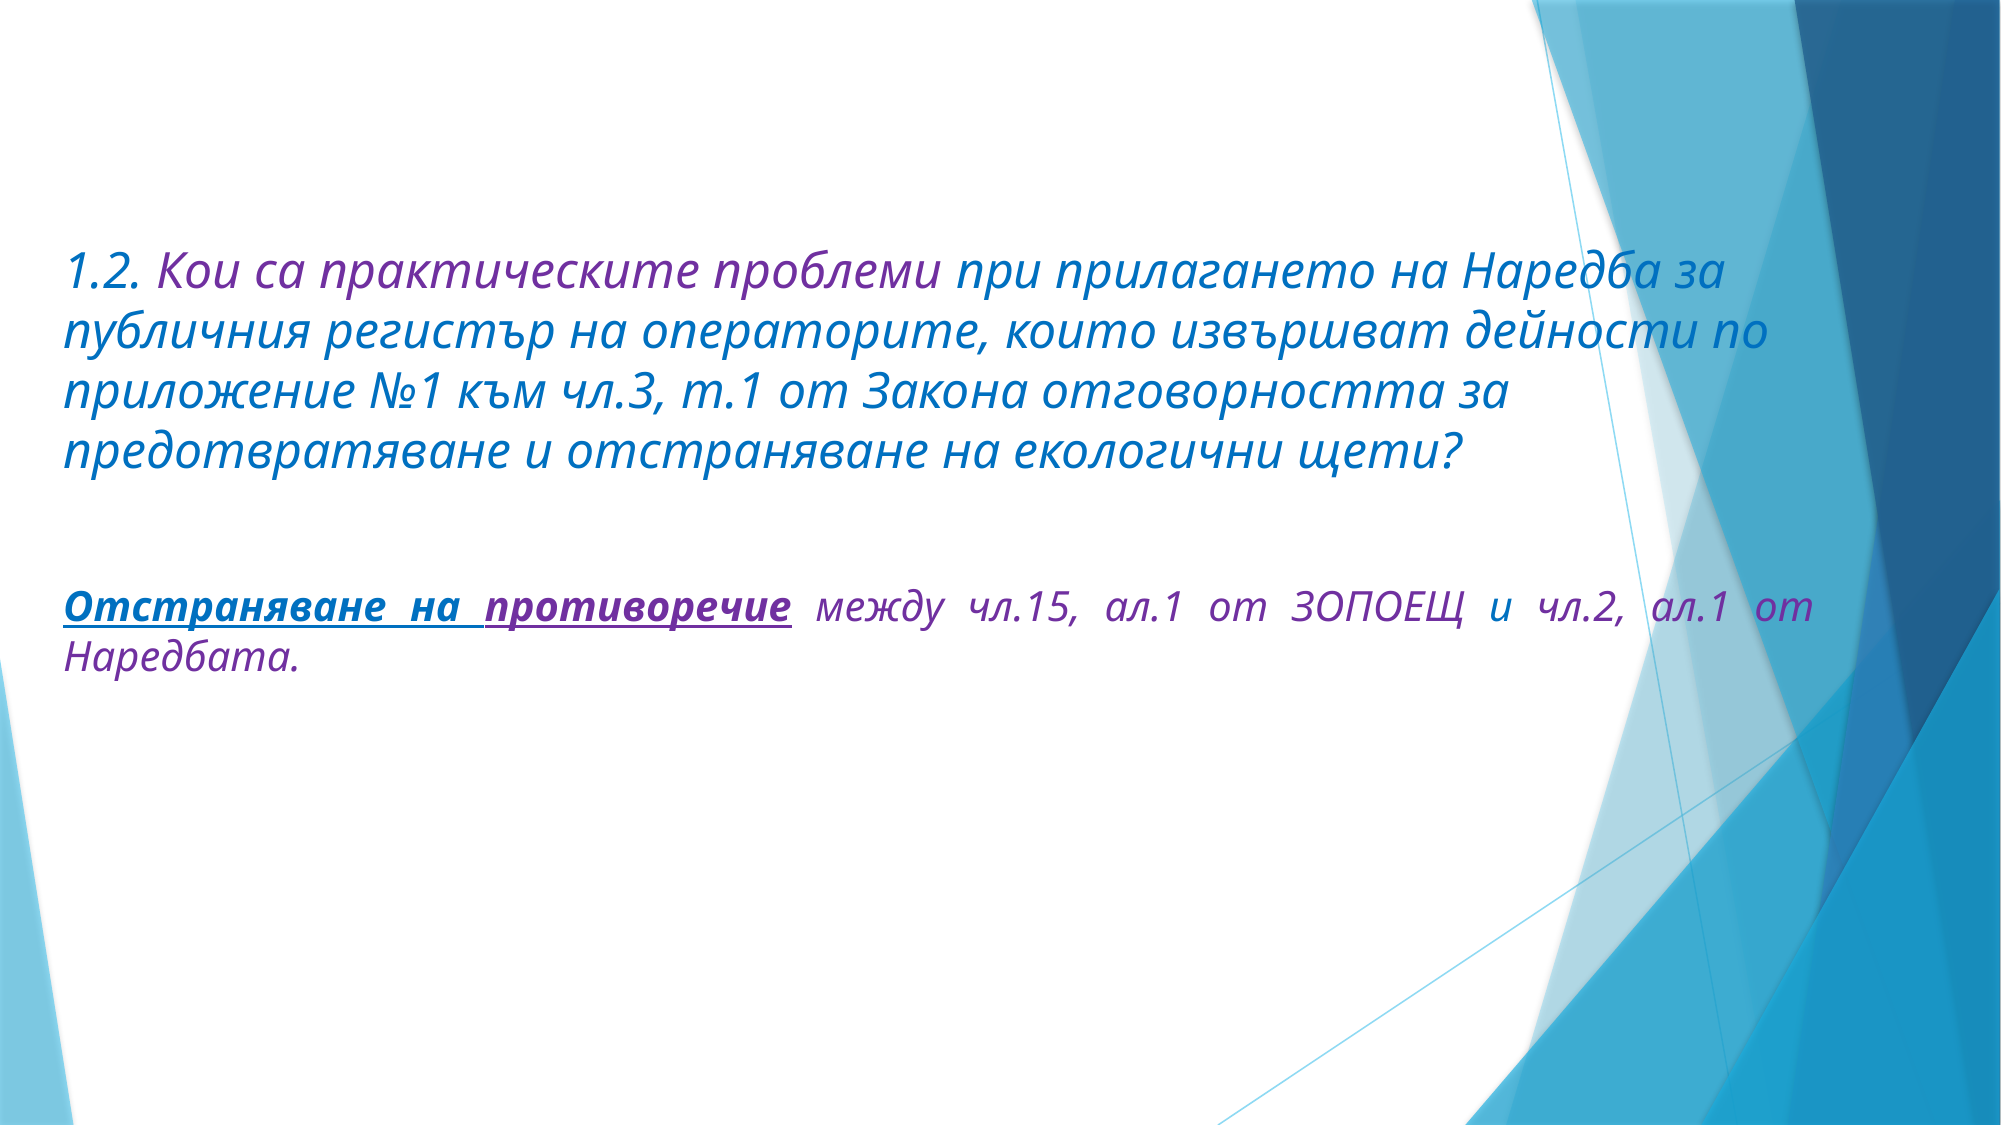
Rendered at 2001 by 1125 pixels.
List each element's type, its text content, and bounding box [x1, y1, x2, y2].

title [111, 99, 1656, 149]
list 1.2. Кои са практическите проблеми при прилагането на Наредба за публичния регистър на операторите, които извършват дейности по приложение №1 към чл.3, т.1 от Закона отговорността за предотвратяване и отстраняване на екологични щети? Отстраняване на противоречие между чл.15, ал.1 от ЗОПОЕЩ и чл.2, ал.1 от Наредбата. [48, 149, 1830, 1065]
